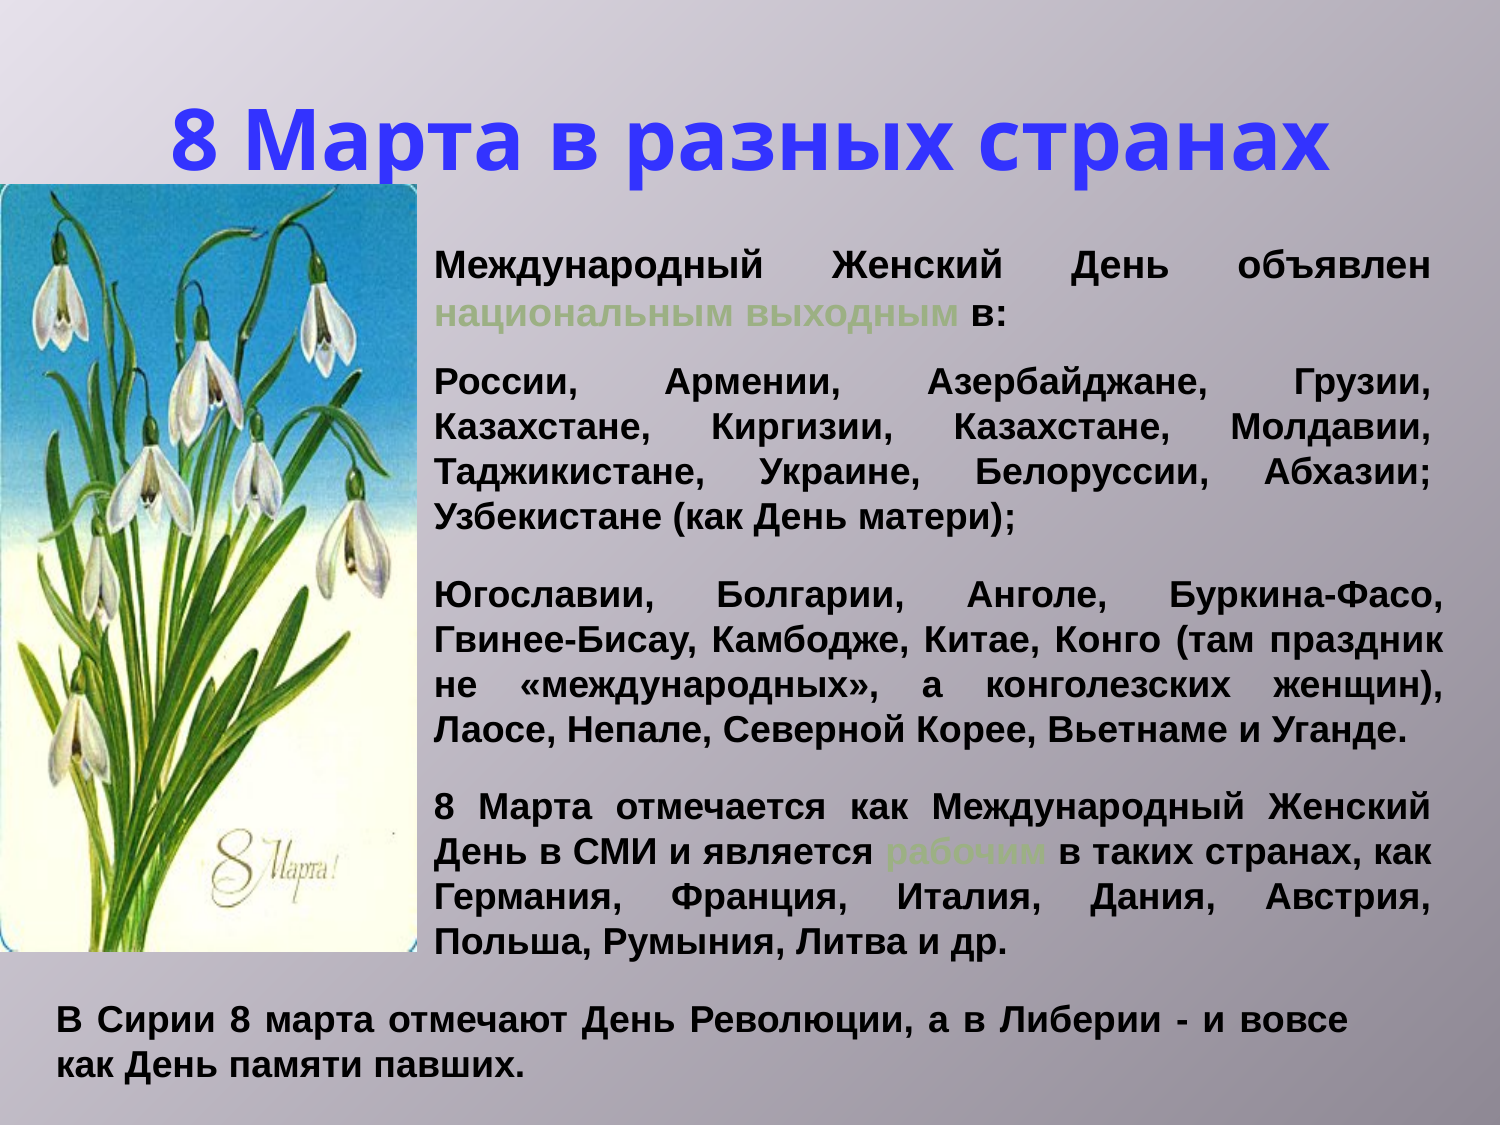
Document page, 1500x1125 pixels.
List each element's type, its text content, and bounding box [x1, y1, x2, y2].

title 8 Марта в разных странах [76, 42, 1427, 231]
picture [0, 184, 417, 952]
text_box 8 Марта отмечается как Международный Женский День в СМИ и является рабочим в таких странах, как Германия, Франция, Италия, Дания, Австрия, Польша, Румыния, Литва и др. [457, 774, 1447, 970]
text_box Международный Женский День объявлен национальным выходным в: [459, 231, 1447, 342]
text_box России, Армении, Азербайджане, Грузии, Казахстане, Киргизии, Казахстане, Молдавии, Таджикистане, Украине, Белоруссии, Абхазии; Узбекистане (как День матери); [459, 349, 1447, 545]
text_box В Сирии 8 марта отмечают День Революции, а в Либерии - и вовсе как День памяти павших. [41, 987, 1364, 1093]
text_box Югославии, Болгарии, Анголе, Буркина-Фасо, Гвинее-Бисау, Камбодже, Китае, Конго (там праздник не «международных», а конголезских женщин), Лаосе, Непале, Северной Корее, Вьетнаме и Уганде. [459, 562, 1459, 758]
